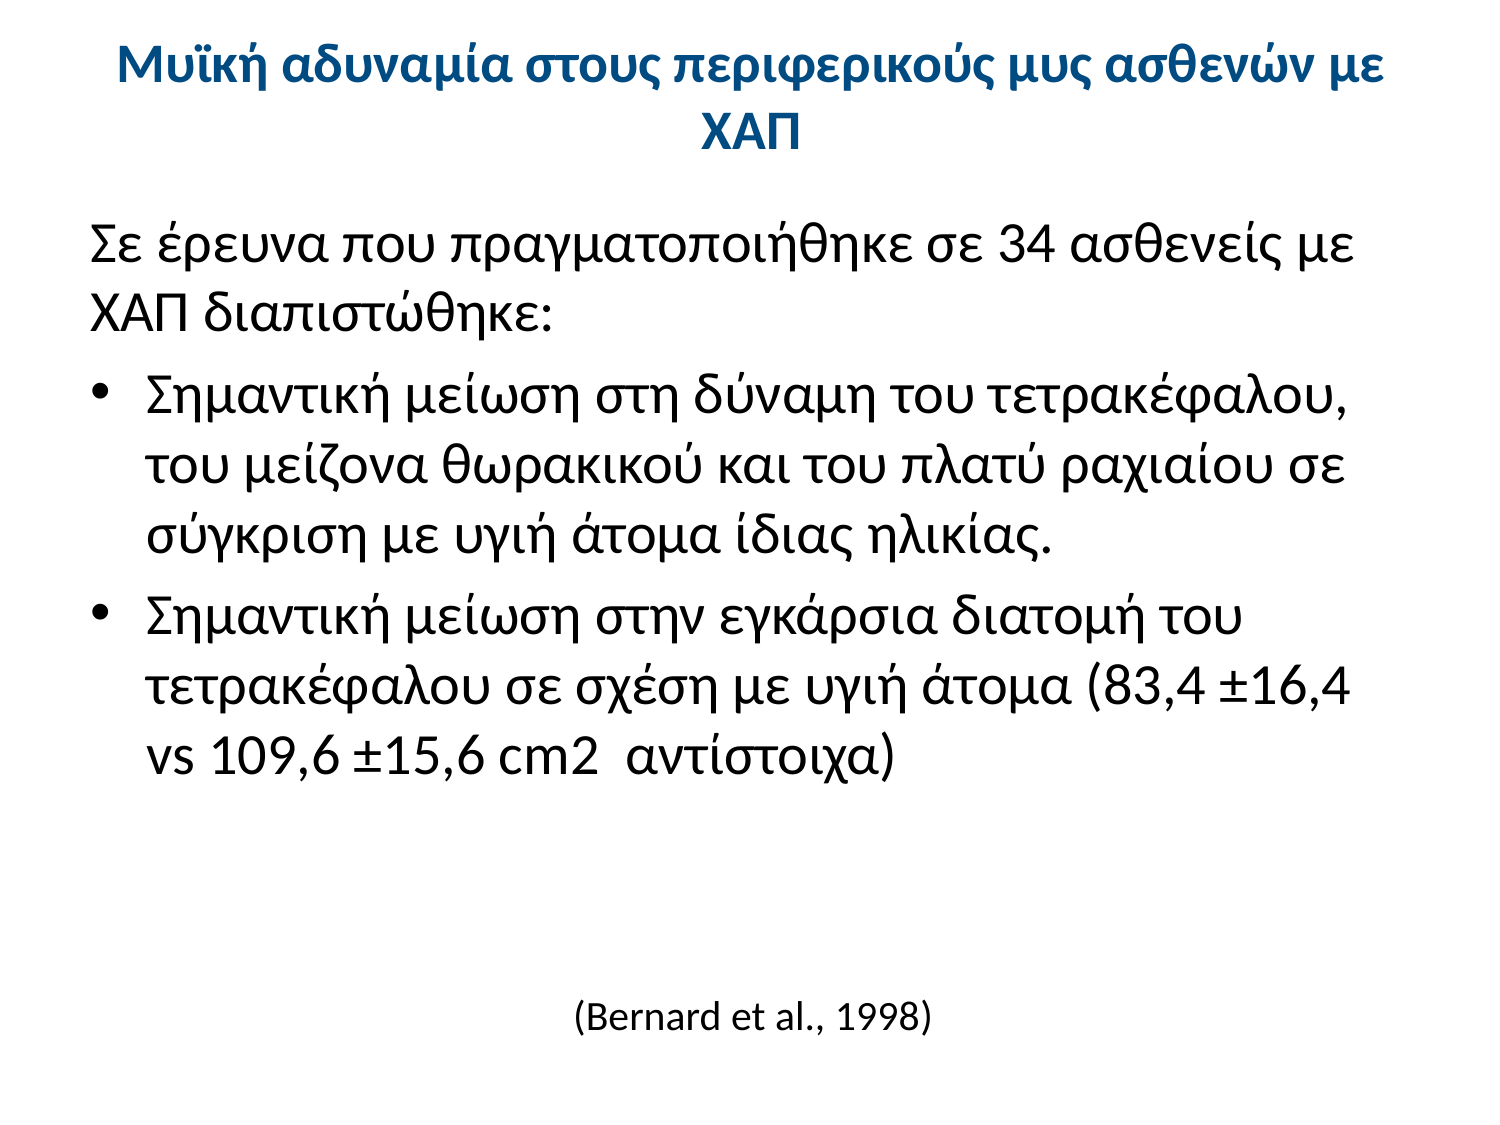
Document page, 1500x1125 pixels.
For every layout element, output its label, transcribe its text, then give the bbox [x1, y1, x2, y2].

text_box (Bernard et al., 1998) [558, 981, 949, 1047]
title Μυϊκή αδυναμία στους περιφερικούς μυς ασθενών με ΧΑΠ [76, 19, 1427, 169]
list Σε έρευνα που πραγματοποιήθηκε σε 34 ασθενείς με ΧΑΠ διαπιστώθηκε: Σημαντική μείωση στη δύναμη του τετρακέφαλου, του μείζονα θωρακικού και του πλατύ ραχιαίου σε σύγκριση με υγιή άτομα ίδιας ηλικίας. Σημαντική μείωση στην εγκάρσια διατομή του τετρακέφαλου σε σχέση με υγιή άτομα (83,4 ±16,4 vs 109,6 ±15,6 cm2 αντίστοιχα) [75, 196, 1425, 1024]
